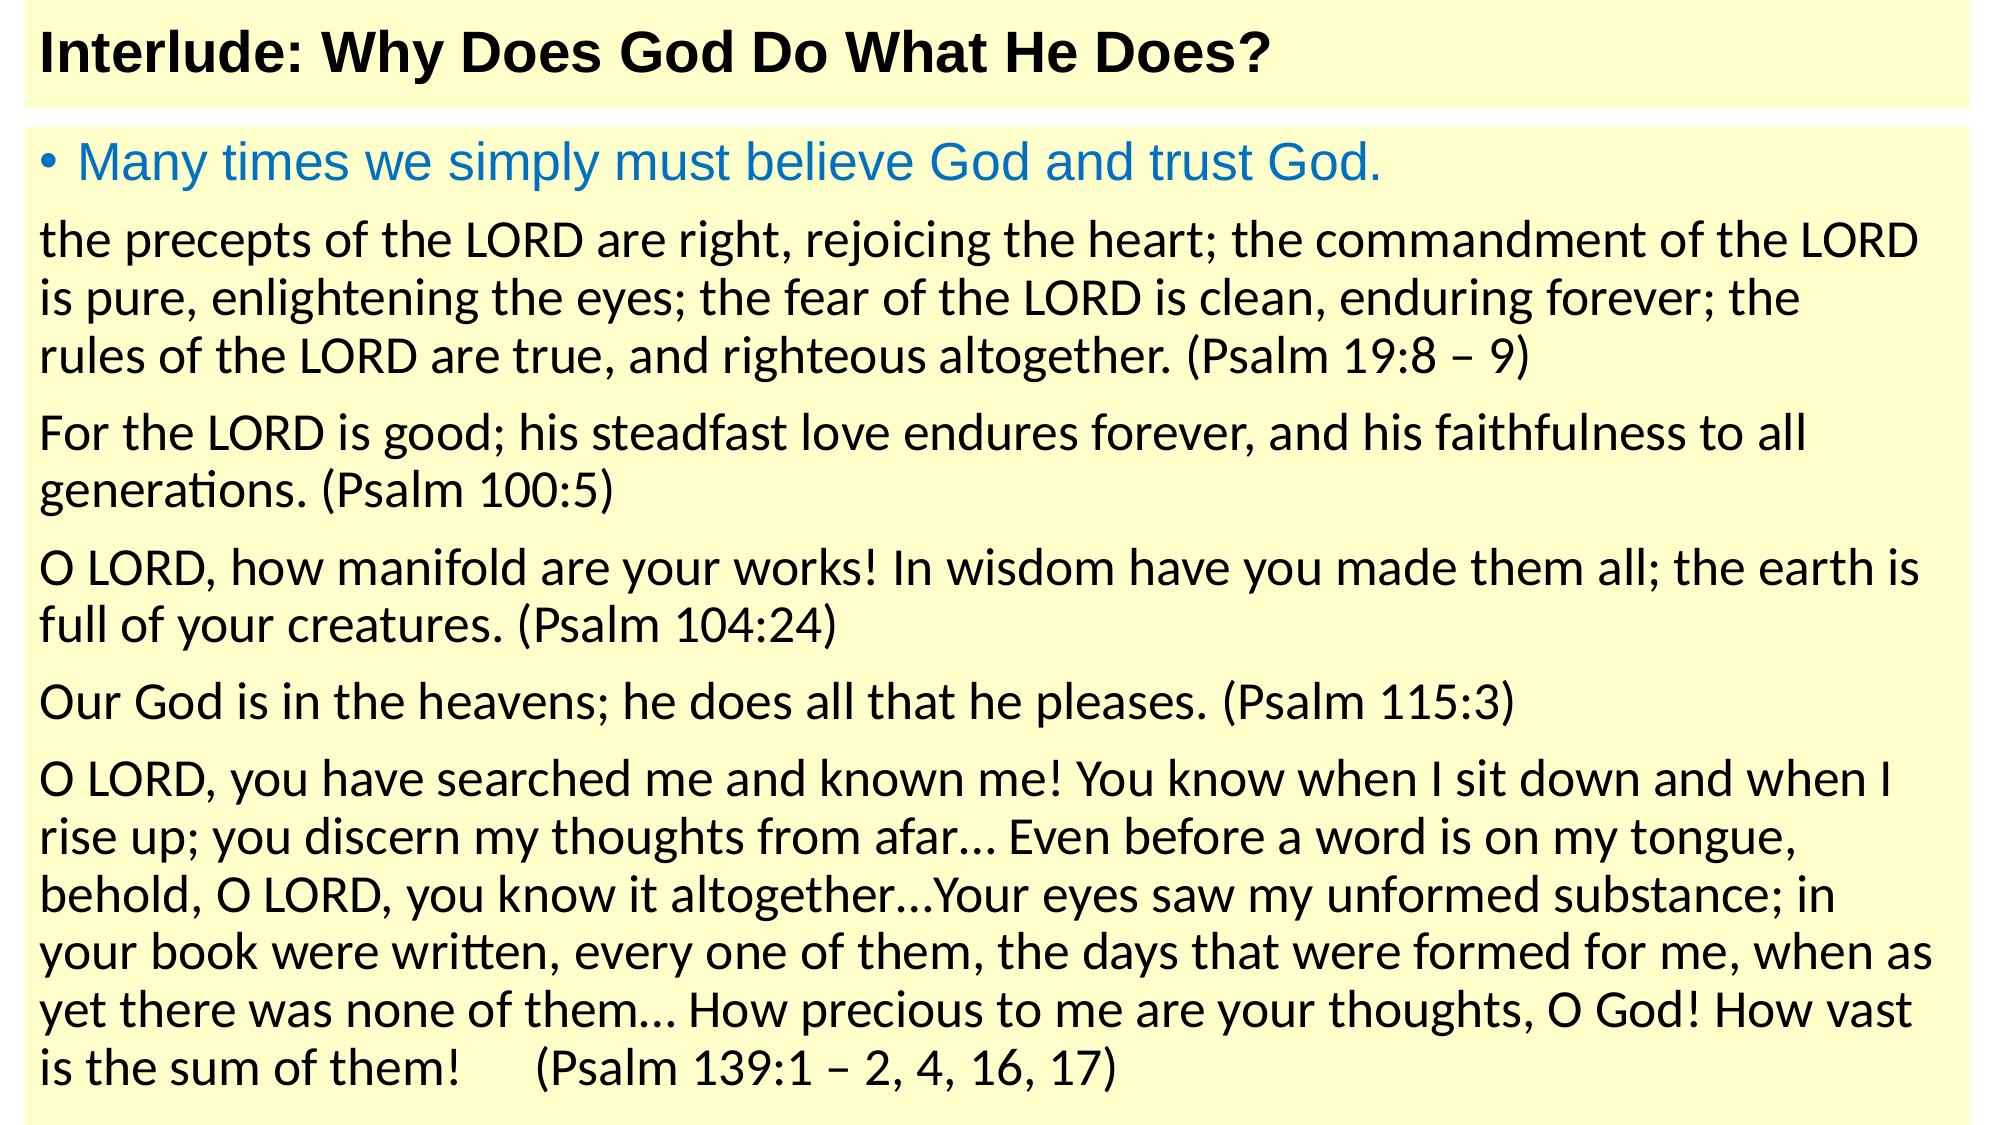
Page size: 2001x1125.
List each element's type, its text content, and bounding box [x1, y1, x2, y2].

list Many times we simply must believe God and trust God. the precepts of the LORD are right, rejoicing the heart; the commandment of the LORD is pure, enlightening the eyes; the fear of the LORD is clean, enduring forever; the rules of the LORD are true, and righteous altogether. (Psalm 19:8 – 9) For the LORD is good; his steadfast love endures forever, and his faithfulness to all generations. (Psalm 100:5) O LORD, how manifold are your works! In wisdom have you made them all; the earth is full of your creatures. (Psalm 104:24) Our God is in the heavens; he does all that he pleases. (Psalm 115:3) O LORD, you have searched me and known me! You know when I sit down and when I rise up; you discern my thoughts from afar… Even before a word is on my tongue, behold, O LORD, you know it altogether…Your eyes saw my unformed substance; in your book were written, every one of them, the days that were formed for me, when as yet there was none of them… How precious to me are your thoughts, O God! How vast is the sum of them! (Psalm 139:1 – 2, 4, 16, 17) [24, 126, 1970, 1125]
title Interlude: Why Does God Do What He Does? [24, 0, 1970, 108]
text_box [404, 971, 1716, 1057]
